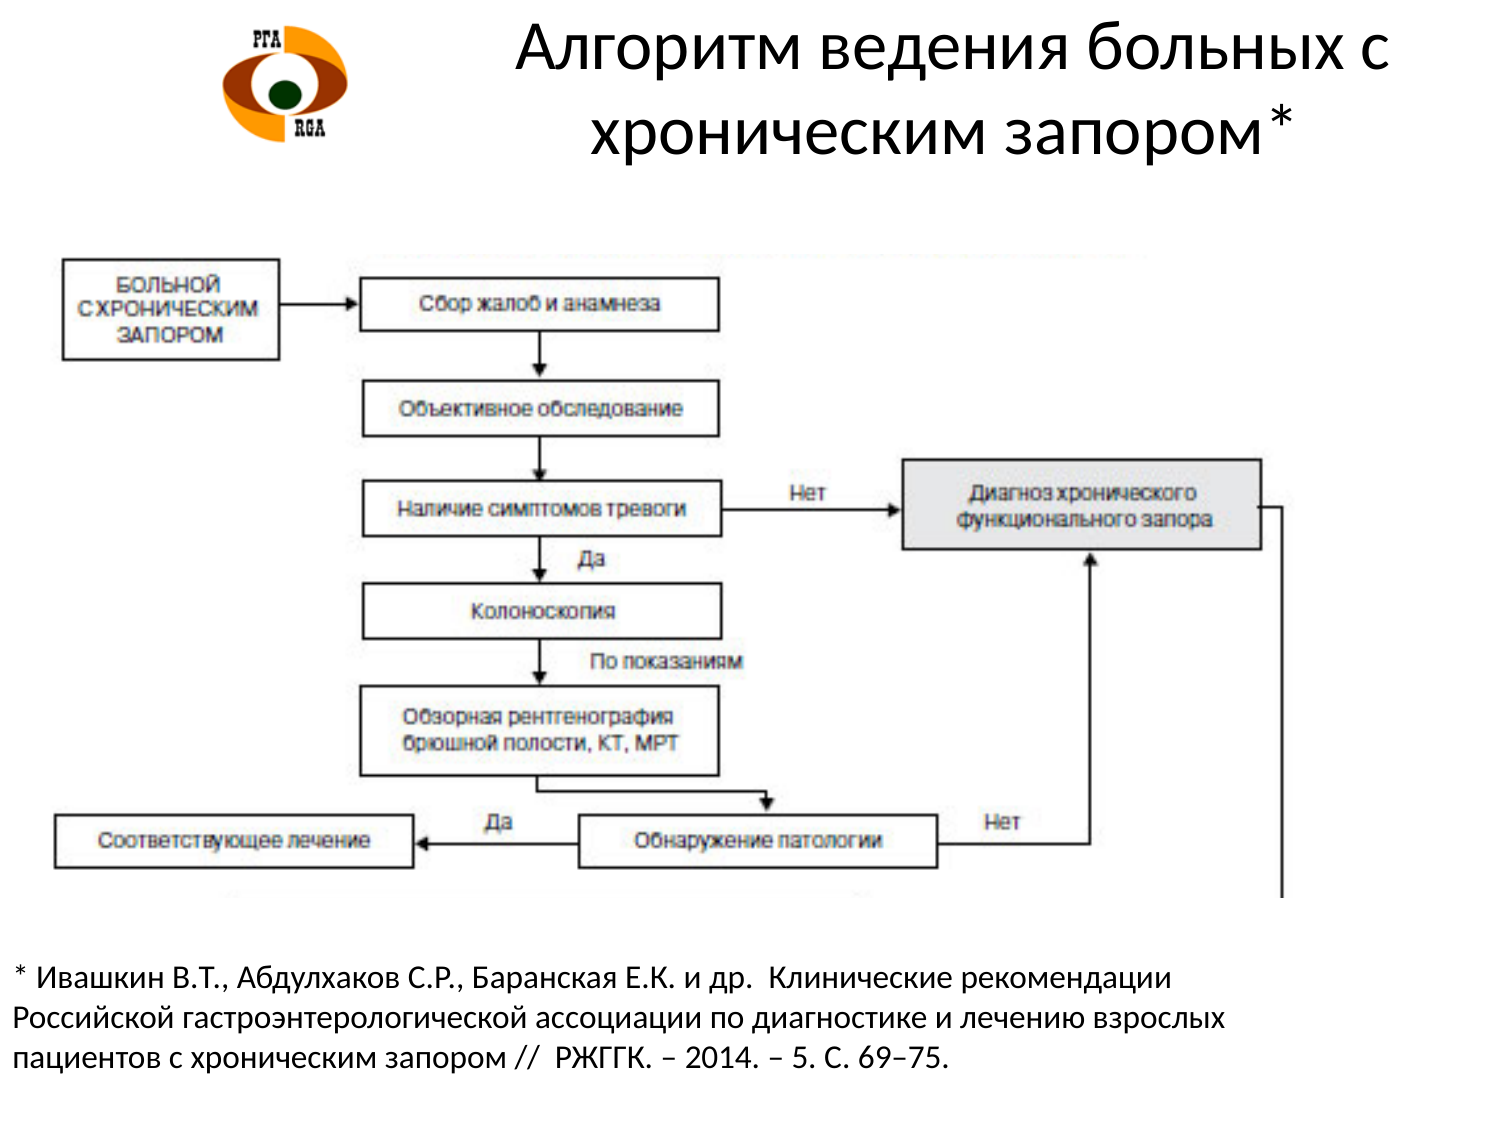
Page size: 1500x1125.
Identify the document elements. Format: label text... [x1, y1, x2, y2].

picture [43, 253, 1452, 898]
picture [216, 15, 359, 154]
text_box * Ивашкин В.Т., Абдулхаков С.Р., Баранская Е.К. и др. Клинические рекомендации Российской гастроэнтерологической ассоциации по диагностике и лечению взрослых пациентов с хроническим запором // РЖГГК. – 2014. – 5. С. 69–75. [0, 948, 1322, 1123]
title Алгоритм ведения больных с хроническим запором* [408, 0, 1499, 178]
